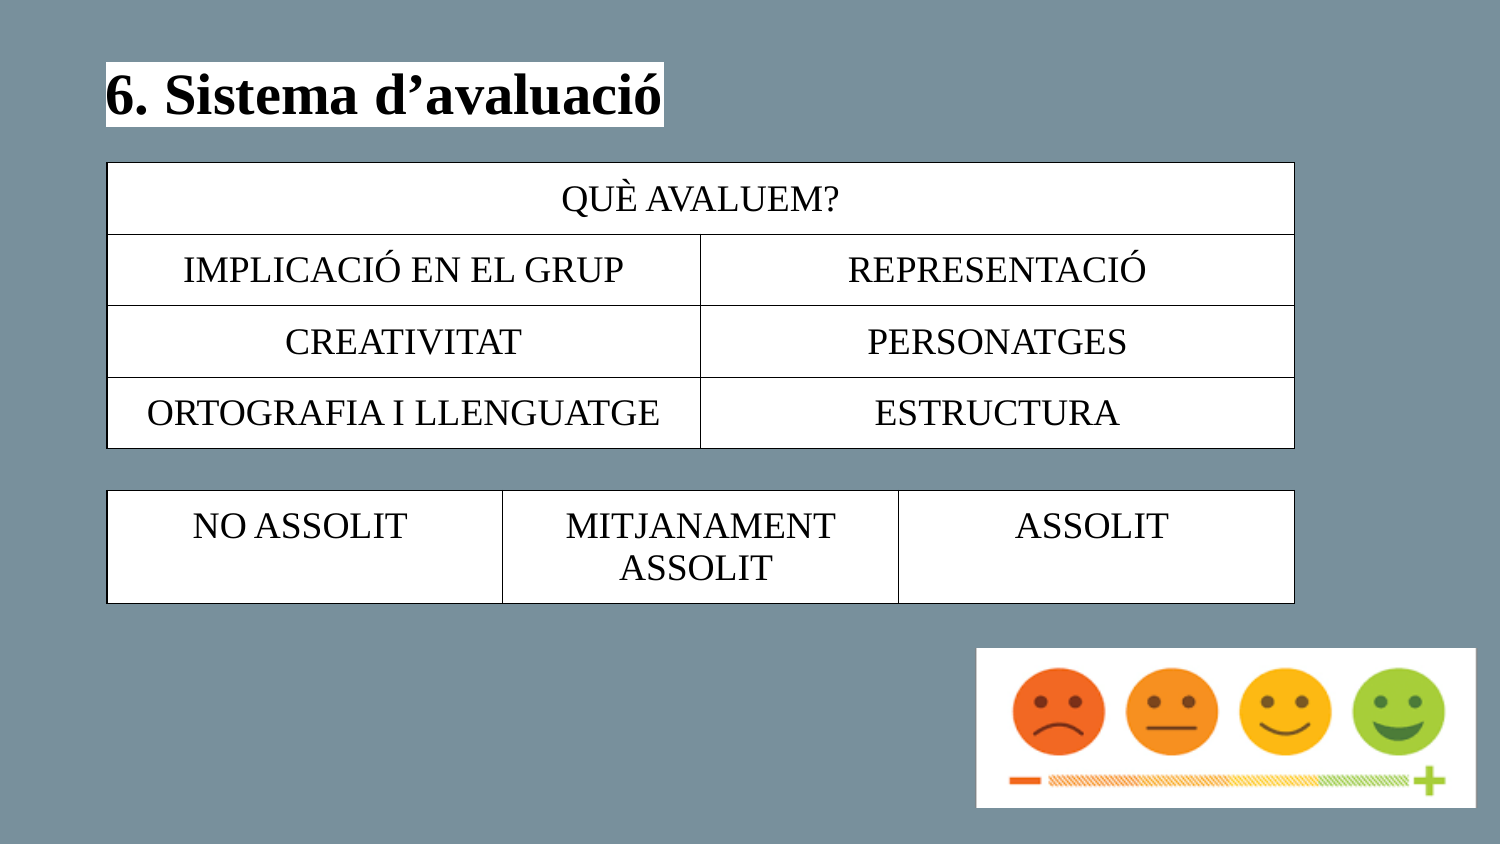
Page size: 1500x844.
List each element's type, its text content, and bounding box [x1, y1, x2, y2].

table_cell REPRESENTACIÓ [701, 235, 1294, 305]
picture [975, 647, 1478, 808]
table_cell ORTOGRAFIA I LLENGUATGE [108, 378, 700, 448]
table_header NO ASSOLIT [108, 491, 502, 603]
table_cell CREATIVITAT [108, 306, 700, 377]
table_header QUÈ AVALUEM? [108, 163, 1294, 234]
table_cell PERSONATGES [701, 306, 1294, 377]
table_cell ESTRUCTURA [701, 378, 1294, 448]
table_header MITJANAMENT ASSOLIT [503, 491, 898, 603]
table_cell IMPLICACIÓ EN EL GRUP [108, 235, 700, 305]
table_header ASSOLIT [899, 491, 1294, 603]
title 6. Sistema d’avaluació [90, 41, 1489, 136]
